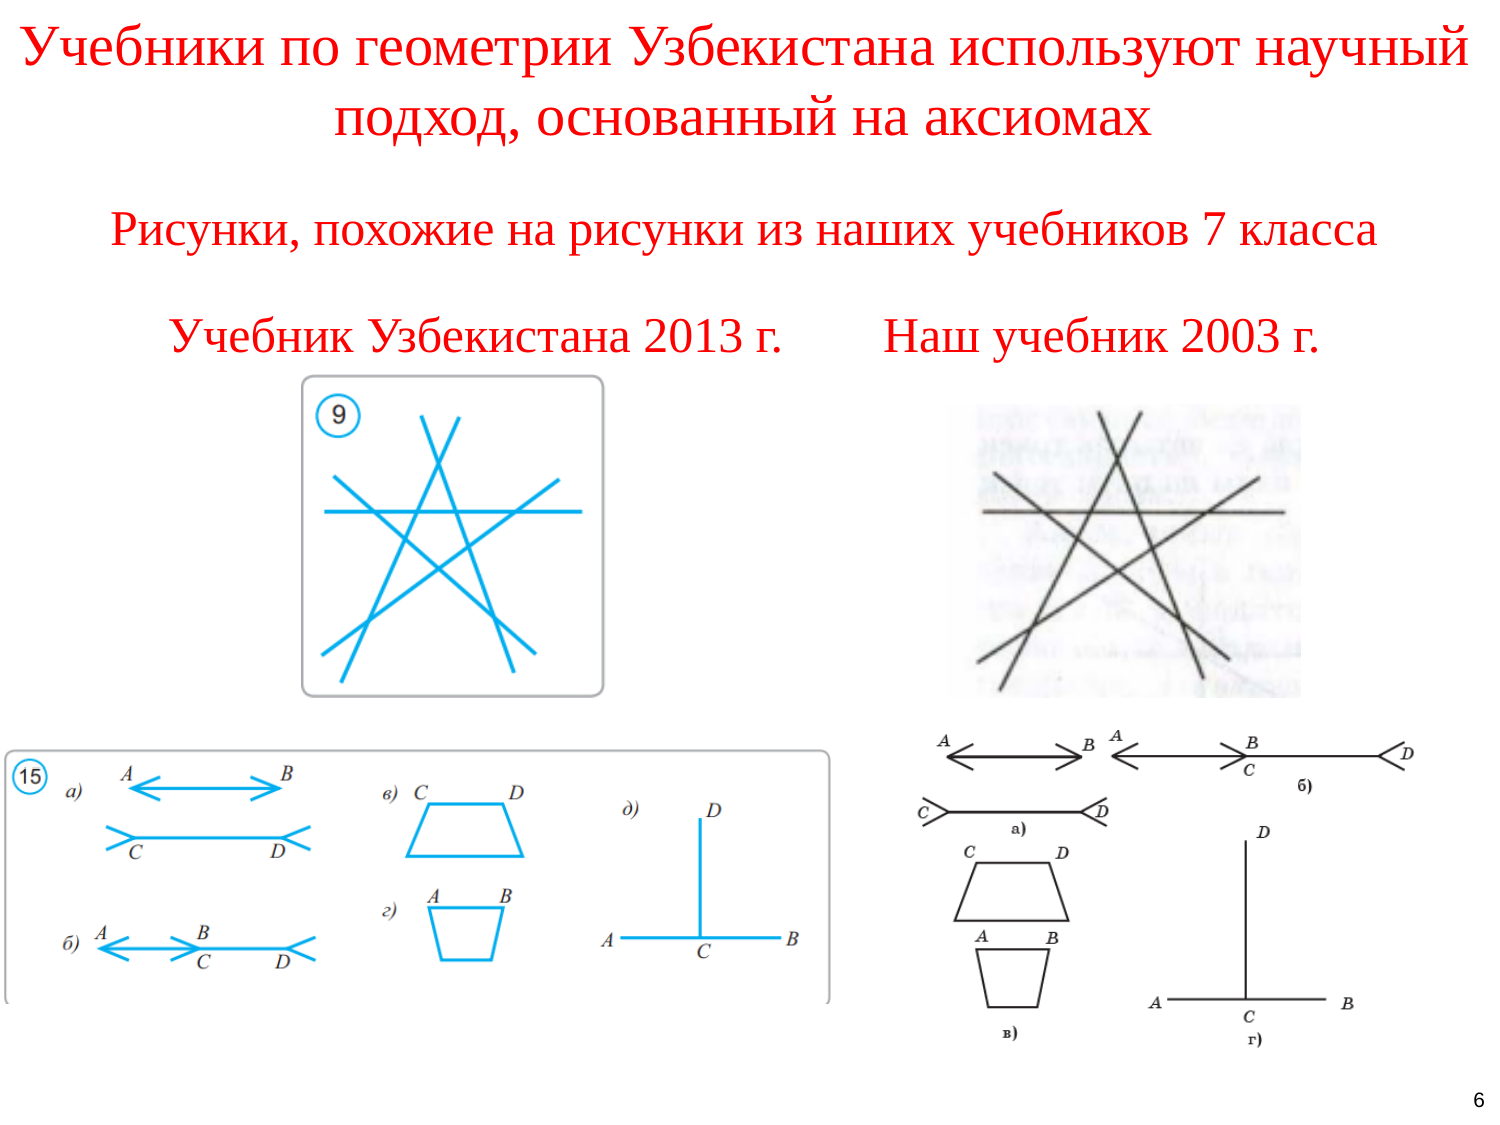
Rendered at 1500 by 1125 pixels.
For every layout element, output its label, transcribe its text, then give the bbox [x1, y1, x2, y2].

picture [910, 730, 1418, 1052]
text_box Учебники по геометрии Узбекистана используют научный подход, основанный на аксиомах [0, 0, 1489, 155]
picture [946, 404, 1301, 698]
text_box 6 [1417, 1079, 1500, 1125]
text_box Рисунки, похожие на рисунки из наших учебников 7 класса [0, 187, 1489, 263]
text_box Учебник Узбекистана 2013 г. Наш учебник 2003 г. [0, 295, 1495, 370]
picture [0, 744, 833, 1004]
picture [301, 374, 608, 698]
